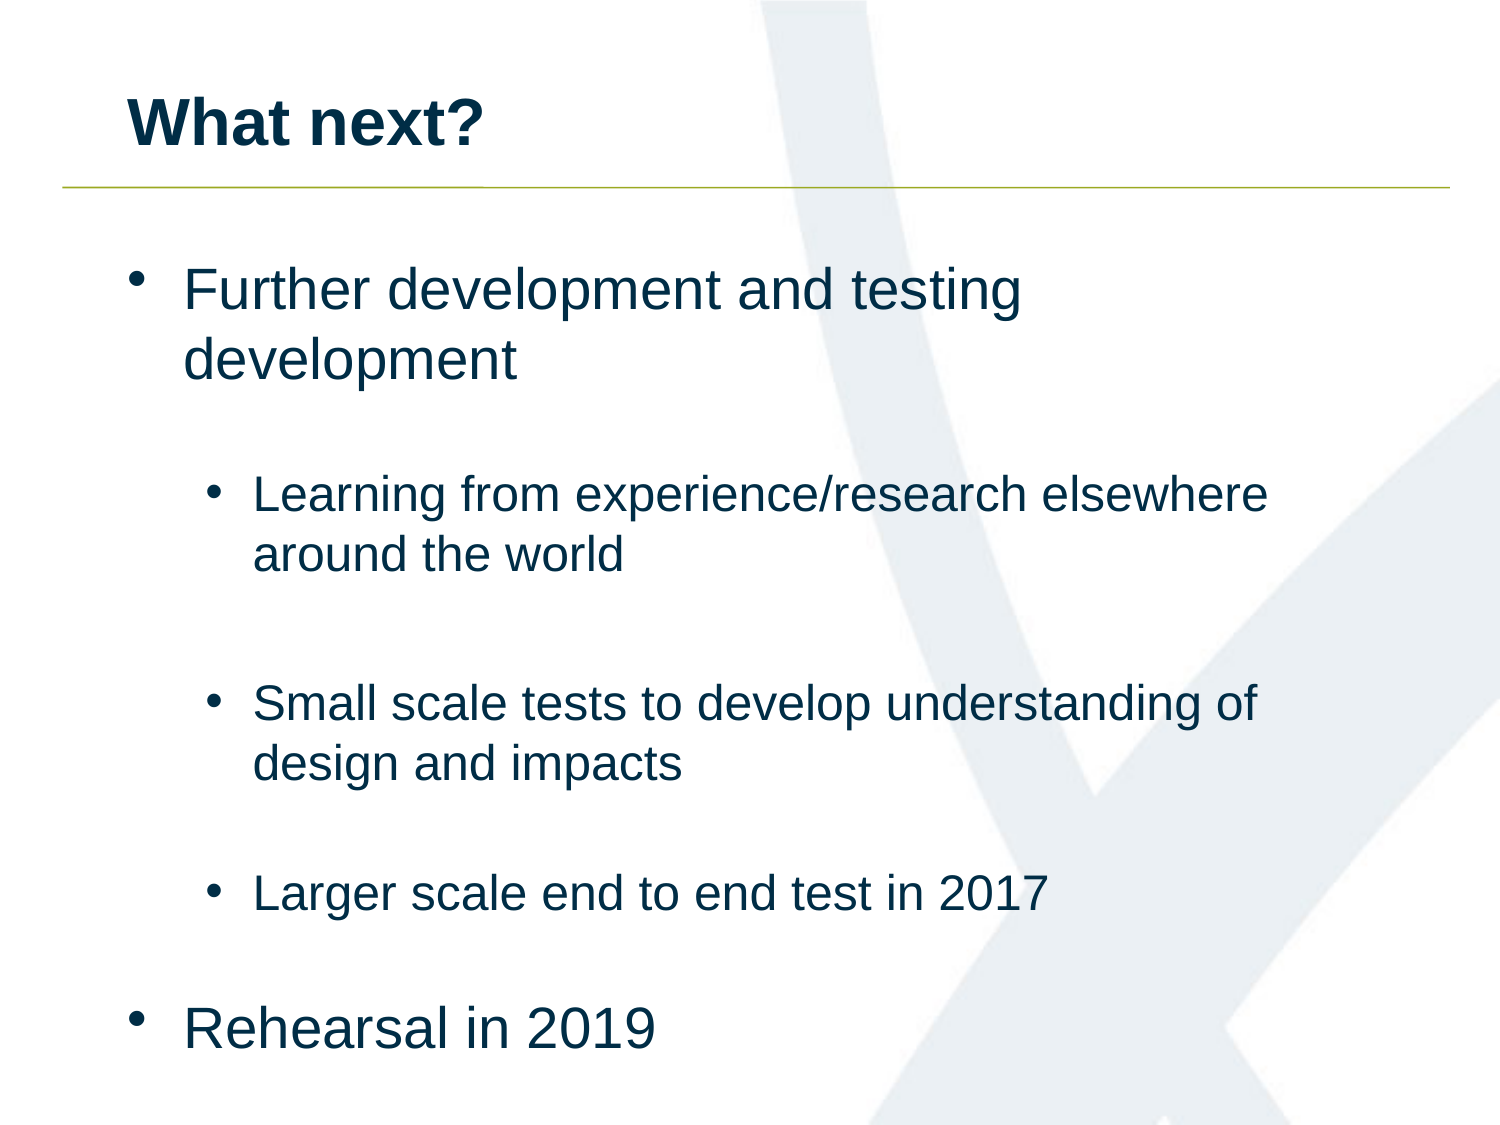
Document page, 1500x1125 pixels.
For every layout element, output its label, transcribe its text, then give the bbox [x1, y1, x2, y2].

picture [0, 0, 1500, 1125]
list Further development and testing development Learning from experience/research elsewhere around the world Small scale tests to develop understanding of design and impacts Larger scale end to end test in 2017 Rehearsal in 2019 [111, 243, 1388, 994]
title What next? [112, 24, 1388, 213]
